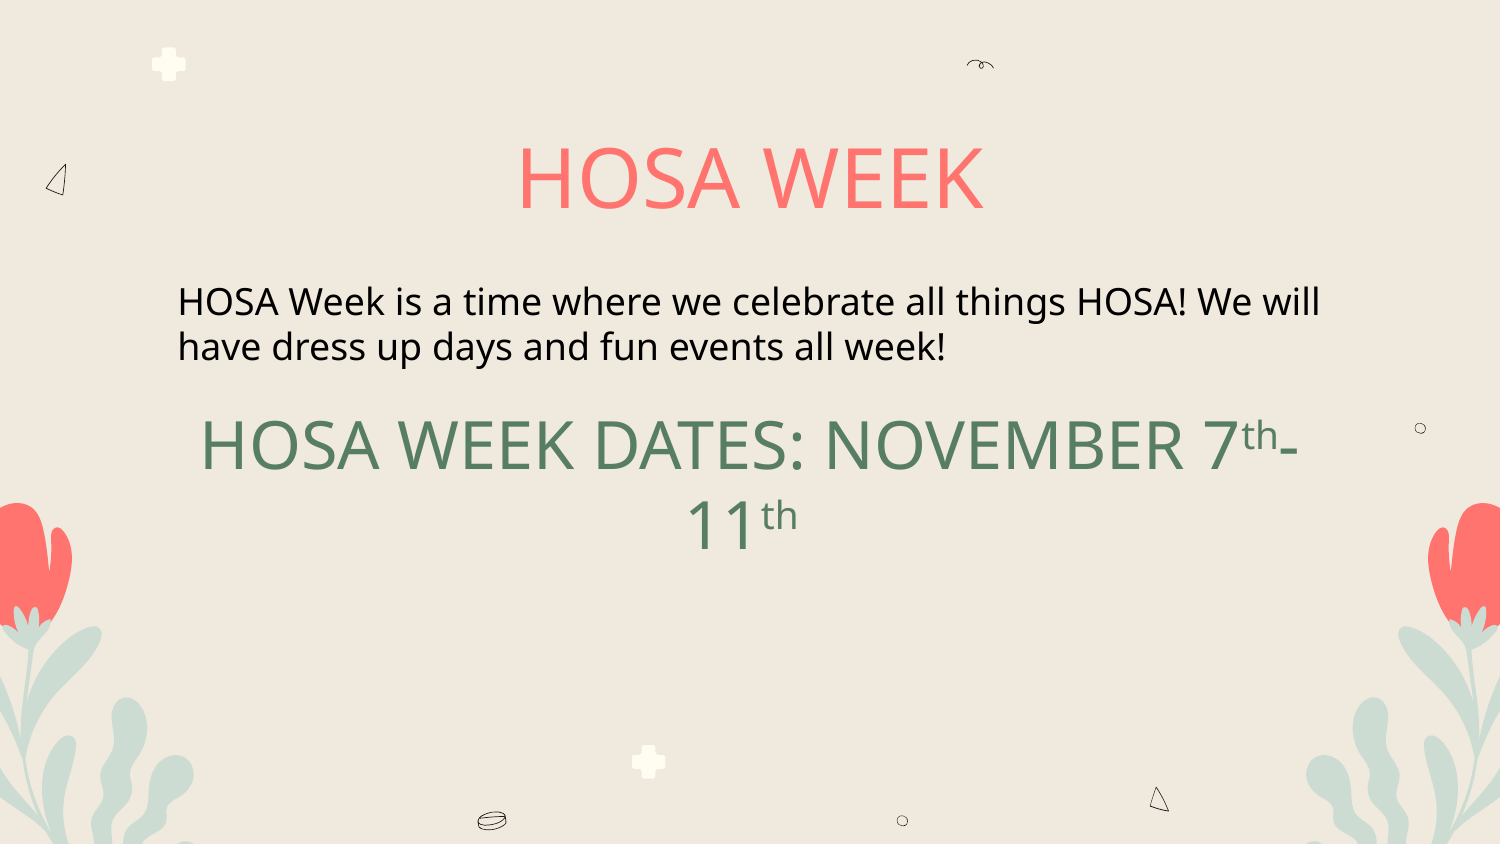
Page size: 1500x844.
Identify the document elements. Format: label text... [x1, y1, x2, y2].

title HOSA WEEK [118, 110, 1382, 205]
text_box HOSA Week is a time where we celebrate all things HOSA! We will have dress up days and fun events all week! HOSA WEEK DATES: NOVEMBER 7th-11th [162, 270, 1338, 570]
